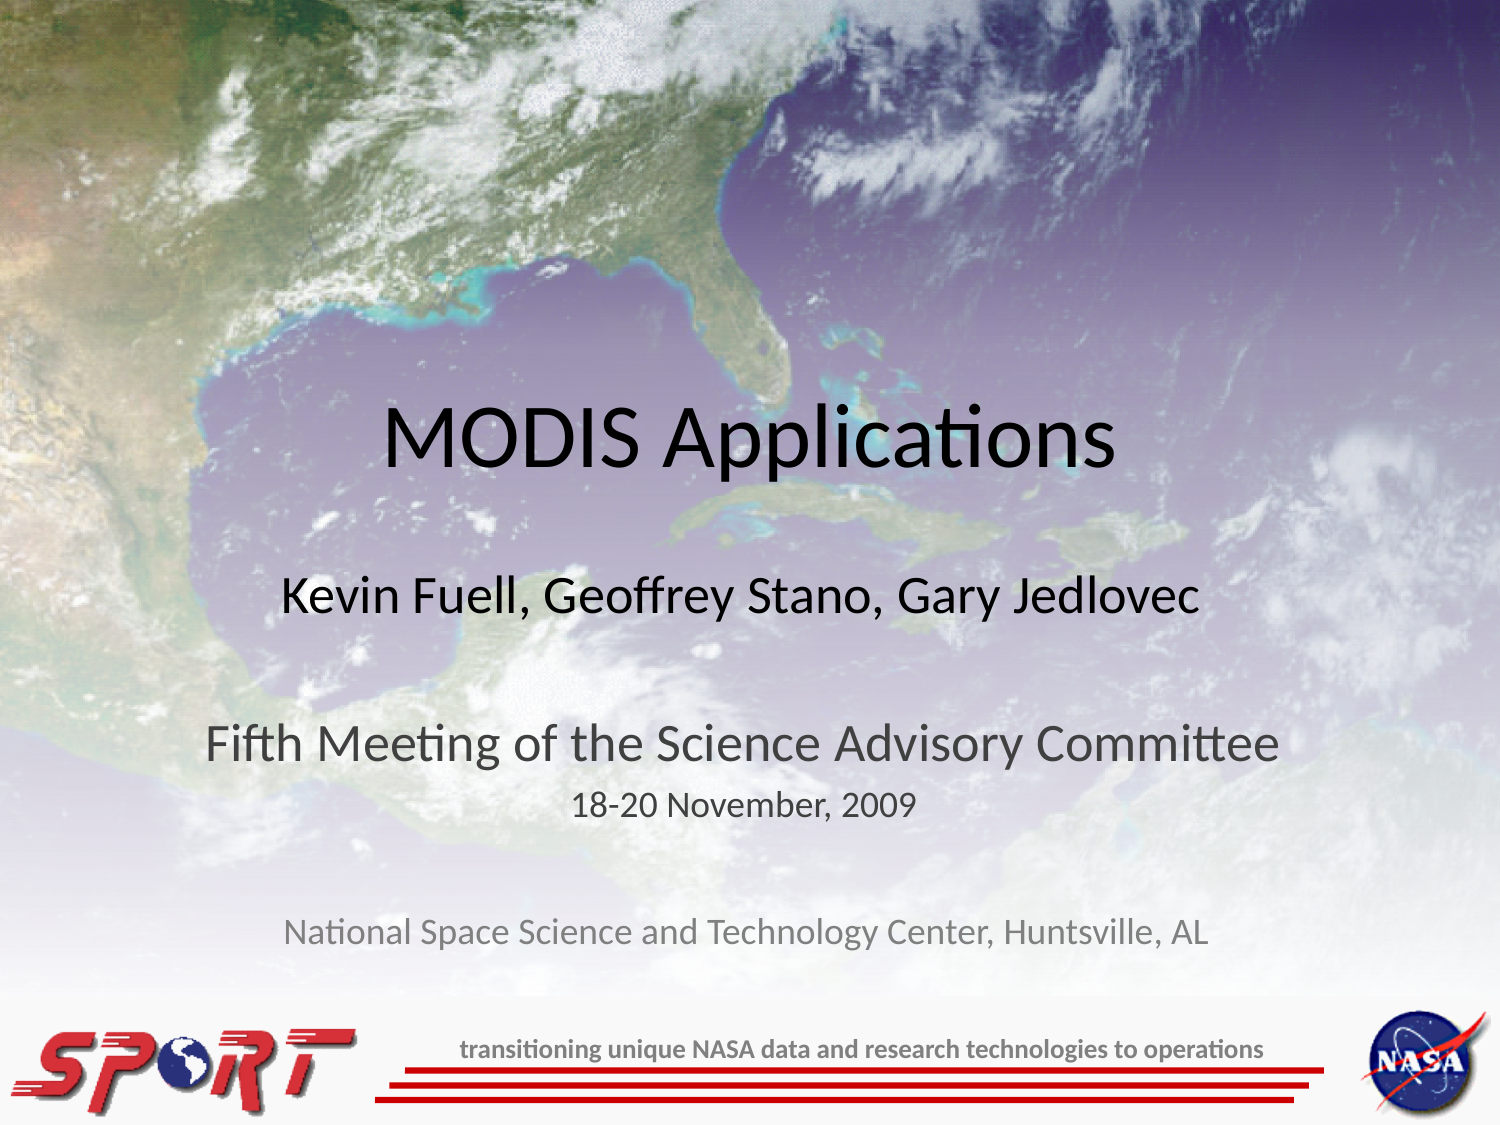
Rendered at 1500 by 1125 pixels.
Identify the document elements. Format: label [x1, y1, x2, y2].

picture [0, 0, 1500, 996]
text_box [0, 1007, 1491, 1125]
